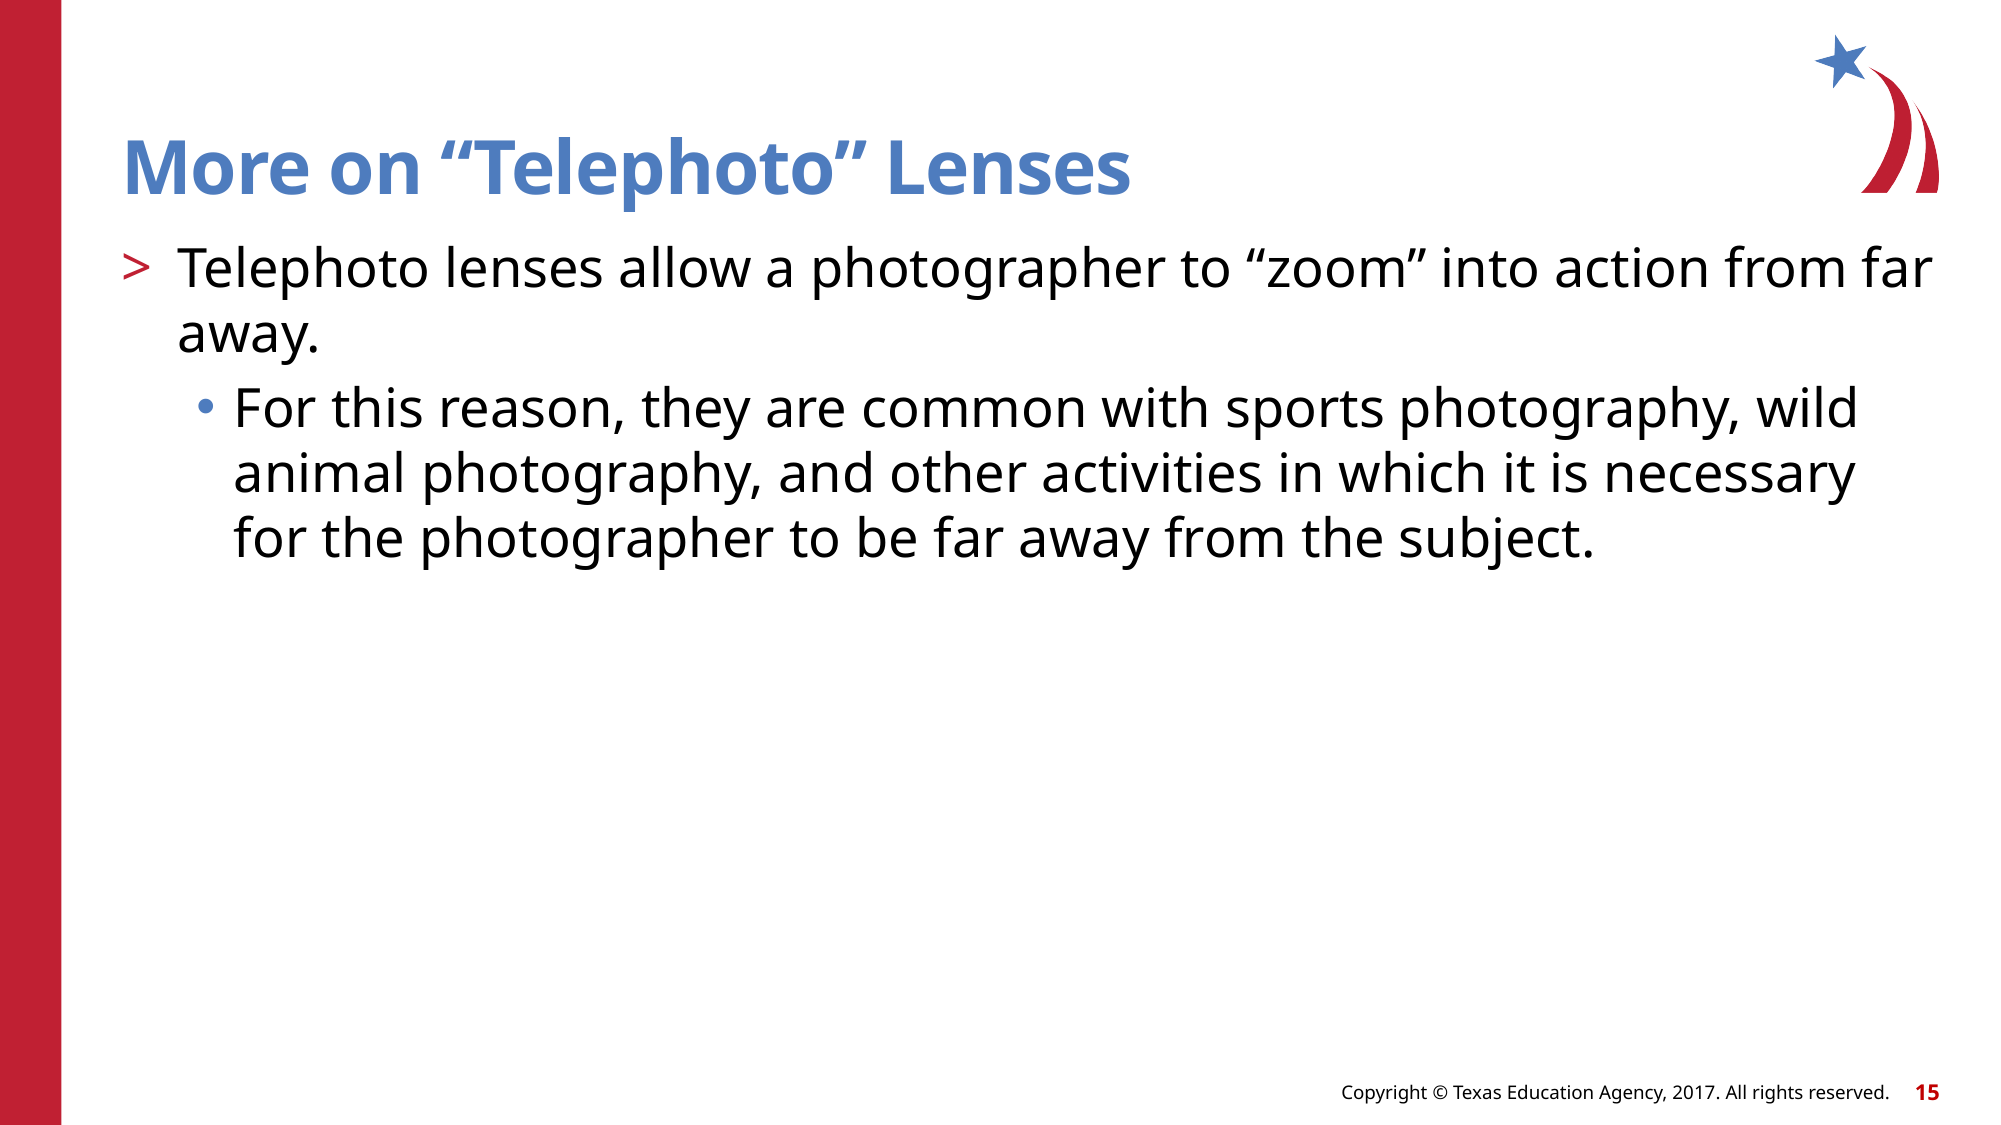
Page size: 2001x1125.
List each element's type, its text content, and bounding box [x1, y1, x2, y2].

picture [1814, 34, 1939, 193]
list Telephoto lenses allow a photographer to “zoom” into action from far away. For this reason, they are common with sports photography, wild animal photography, and other activities in which it is necessary for the photographer to be far away from the subject. [121, 233, 1936, 1010]
title More on “Telephoto” Lenses [121, 66, 1772, 211]
